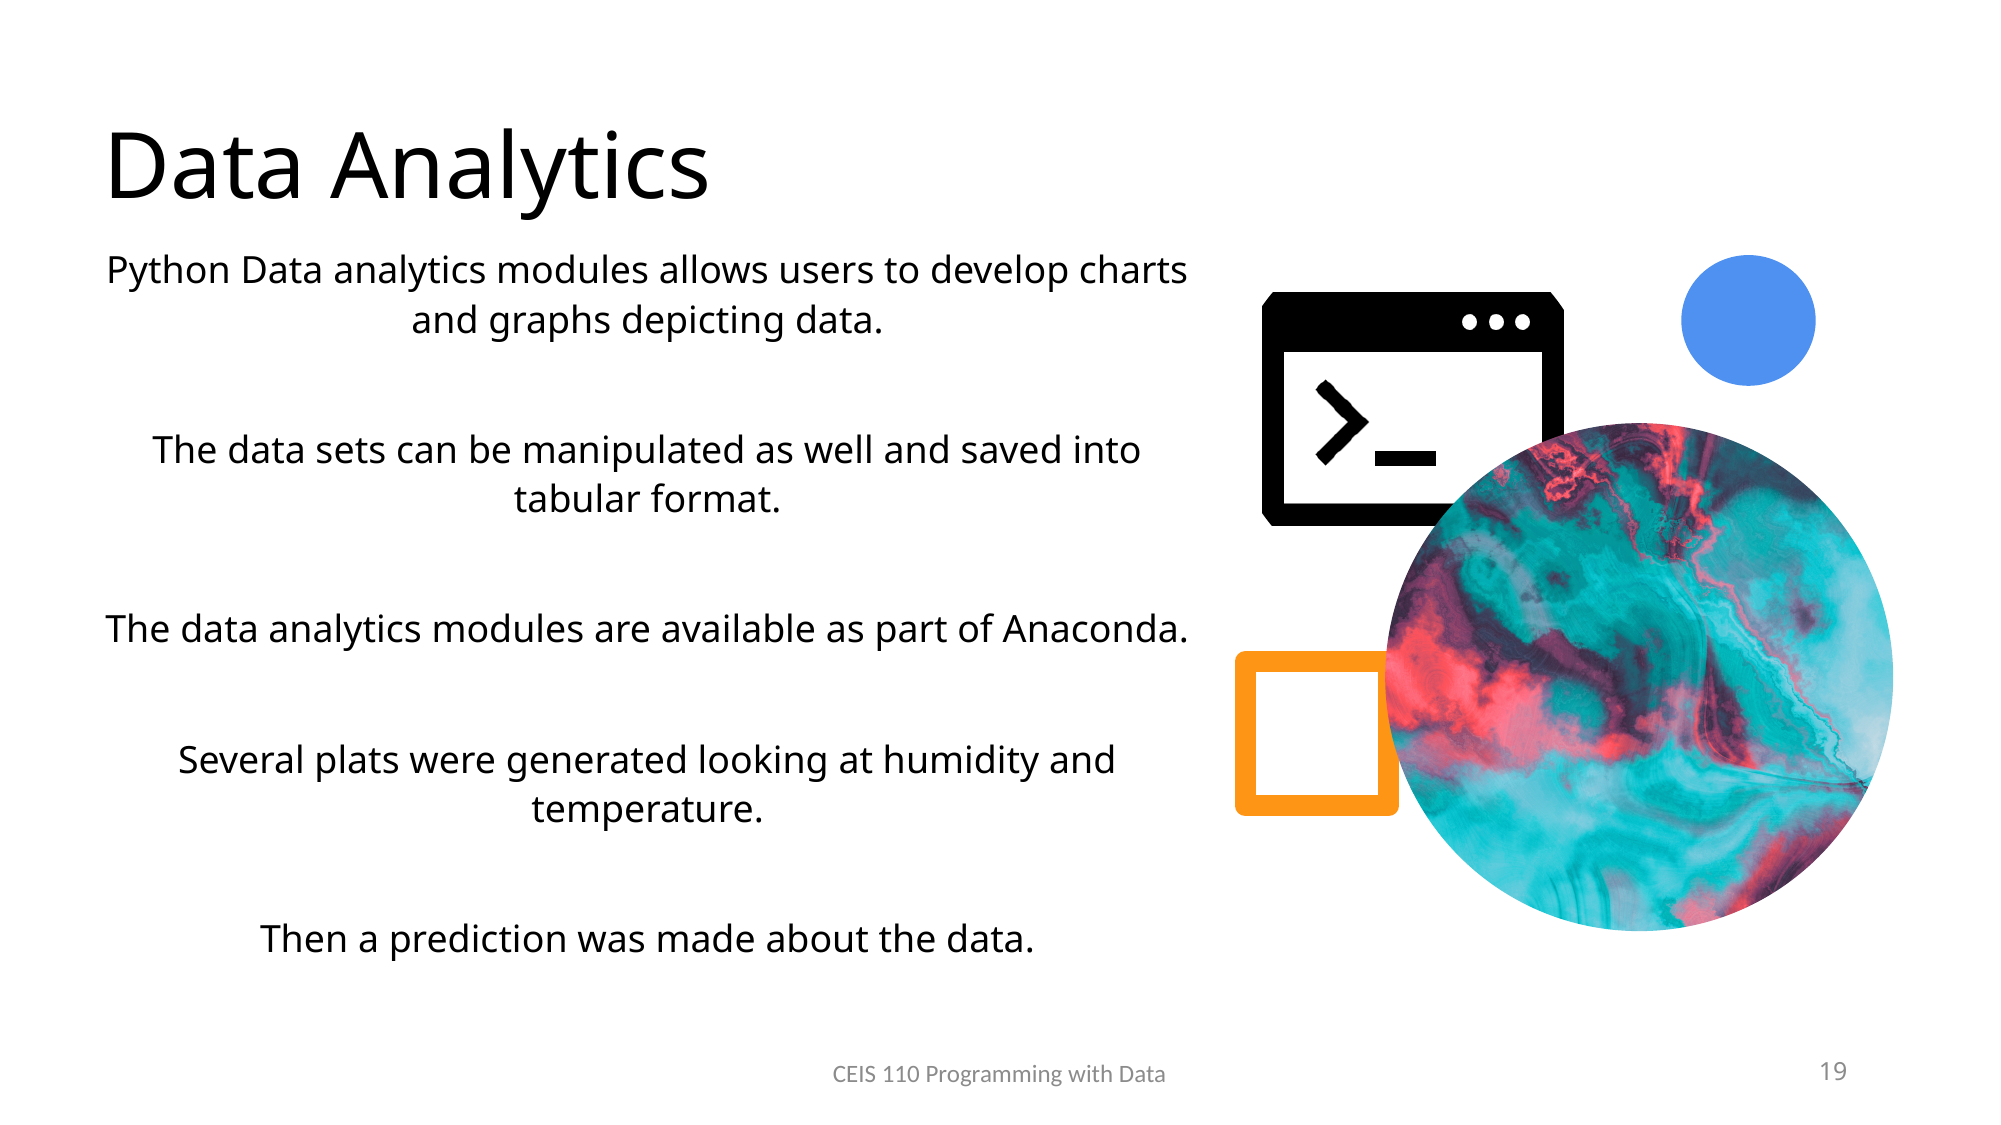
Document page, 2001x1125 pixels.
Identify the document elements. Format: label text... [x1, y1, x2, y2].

title Data Analytics [88, 59, 1041, 234]
picture [1231, 227, 1894, 932]
footer CEIS 110 Programming with Data [662, 1042, 1338, 1103]
list Python Data analytics modules allows users to develop charts and graphs depicting data. The data sets can be manipulated as well and saved into tabular format. The data analytics modules are available as part of Anaconda. Several plats were generated looking at humidity and temperature. Then a prediction was made about the data. [88, 234, 1207, 1014]
slide_number 19 [1412, 1042, 1863, 1103]
